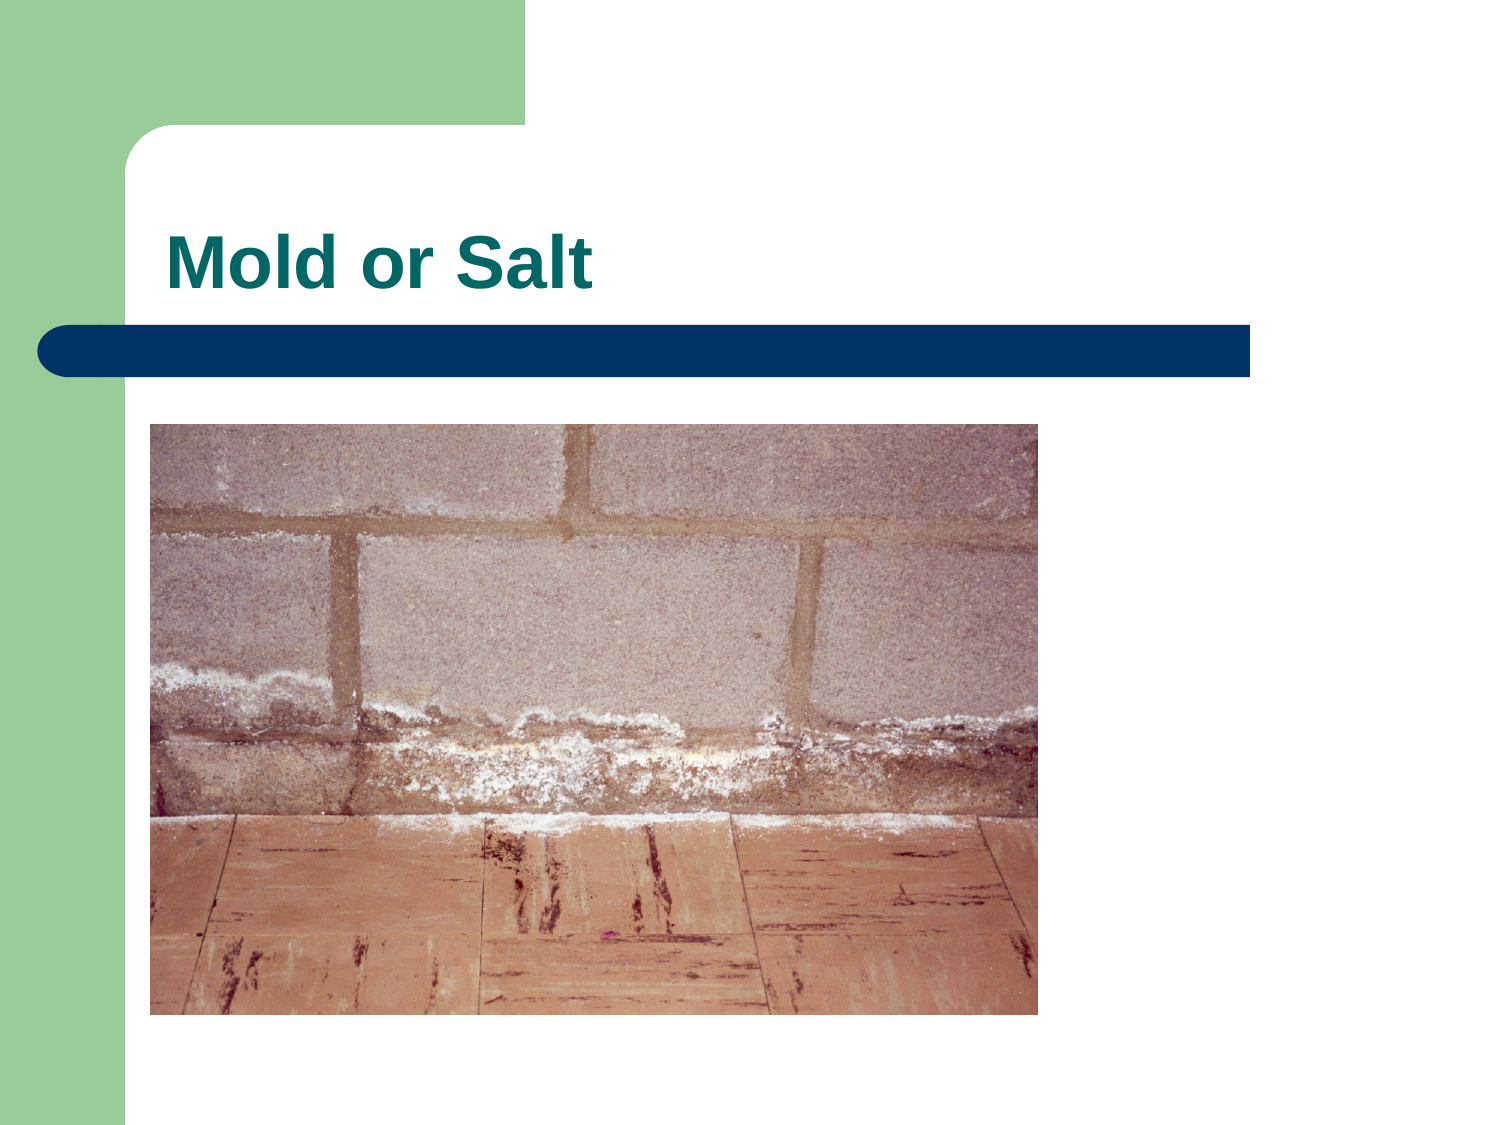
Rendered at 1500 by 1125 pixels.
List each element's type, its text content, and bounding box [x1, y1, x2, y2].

title Mold or Salt [150, 125, 1463, 313]
picture [149, 424, 1038, 1015]
